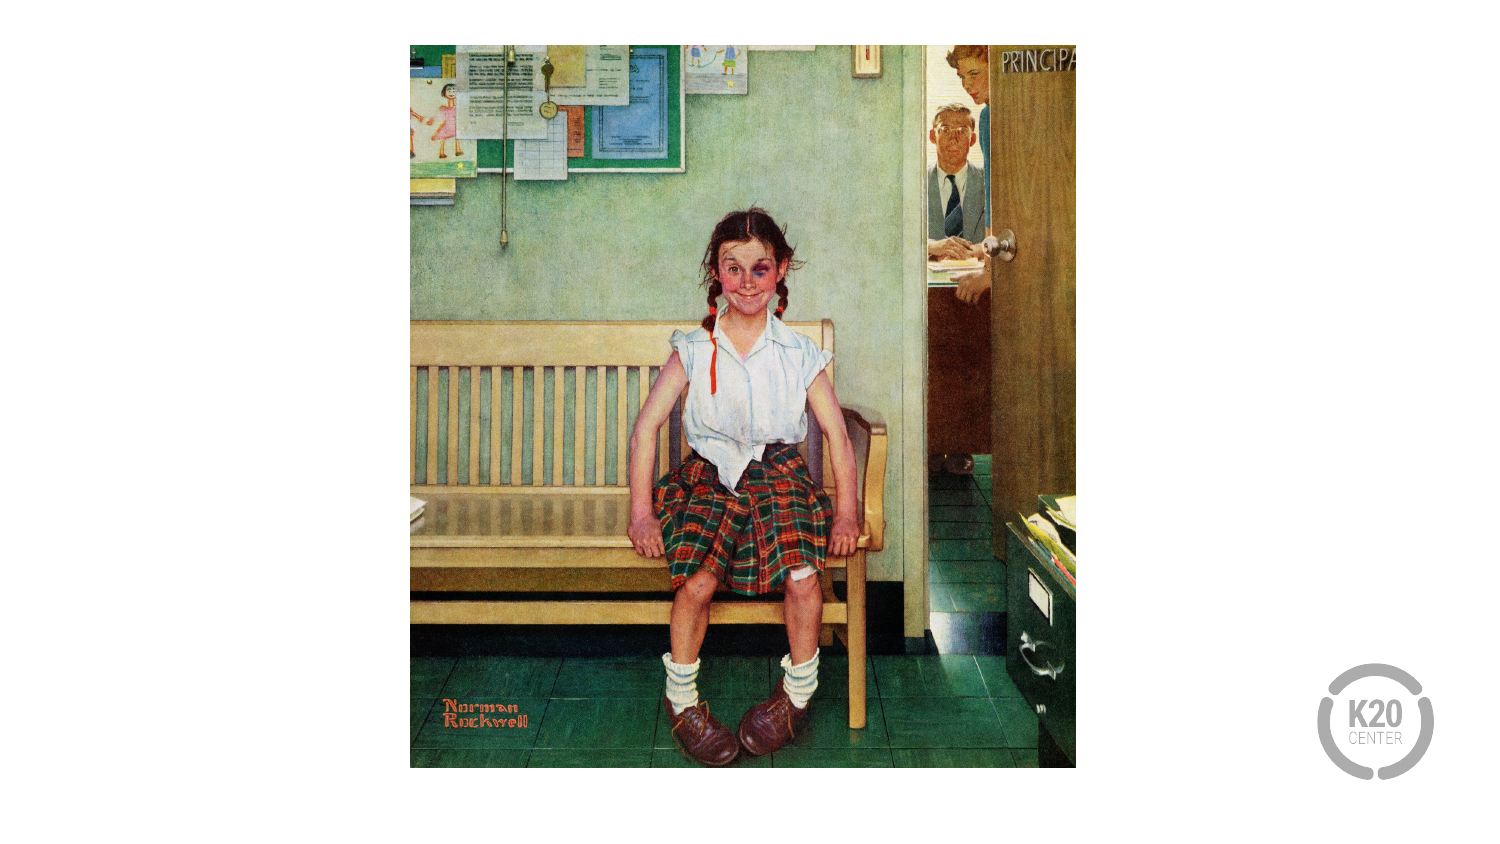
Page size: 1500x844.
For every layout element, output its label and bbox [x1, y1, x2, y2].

picture [409, 45, 1077, 768]
